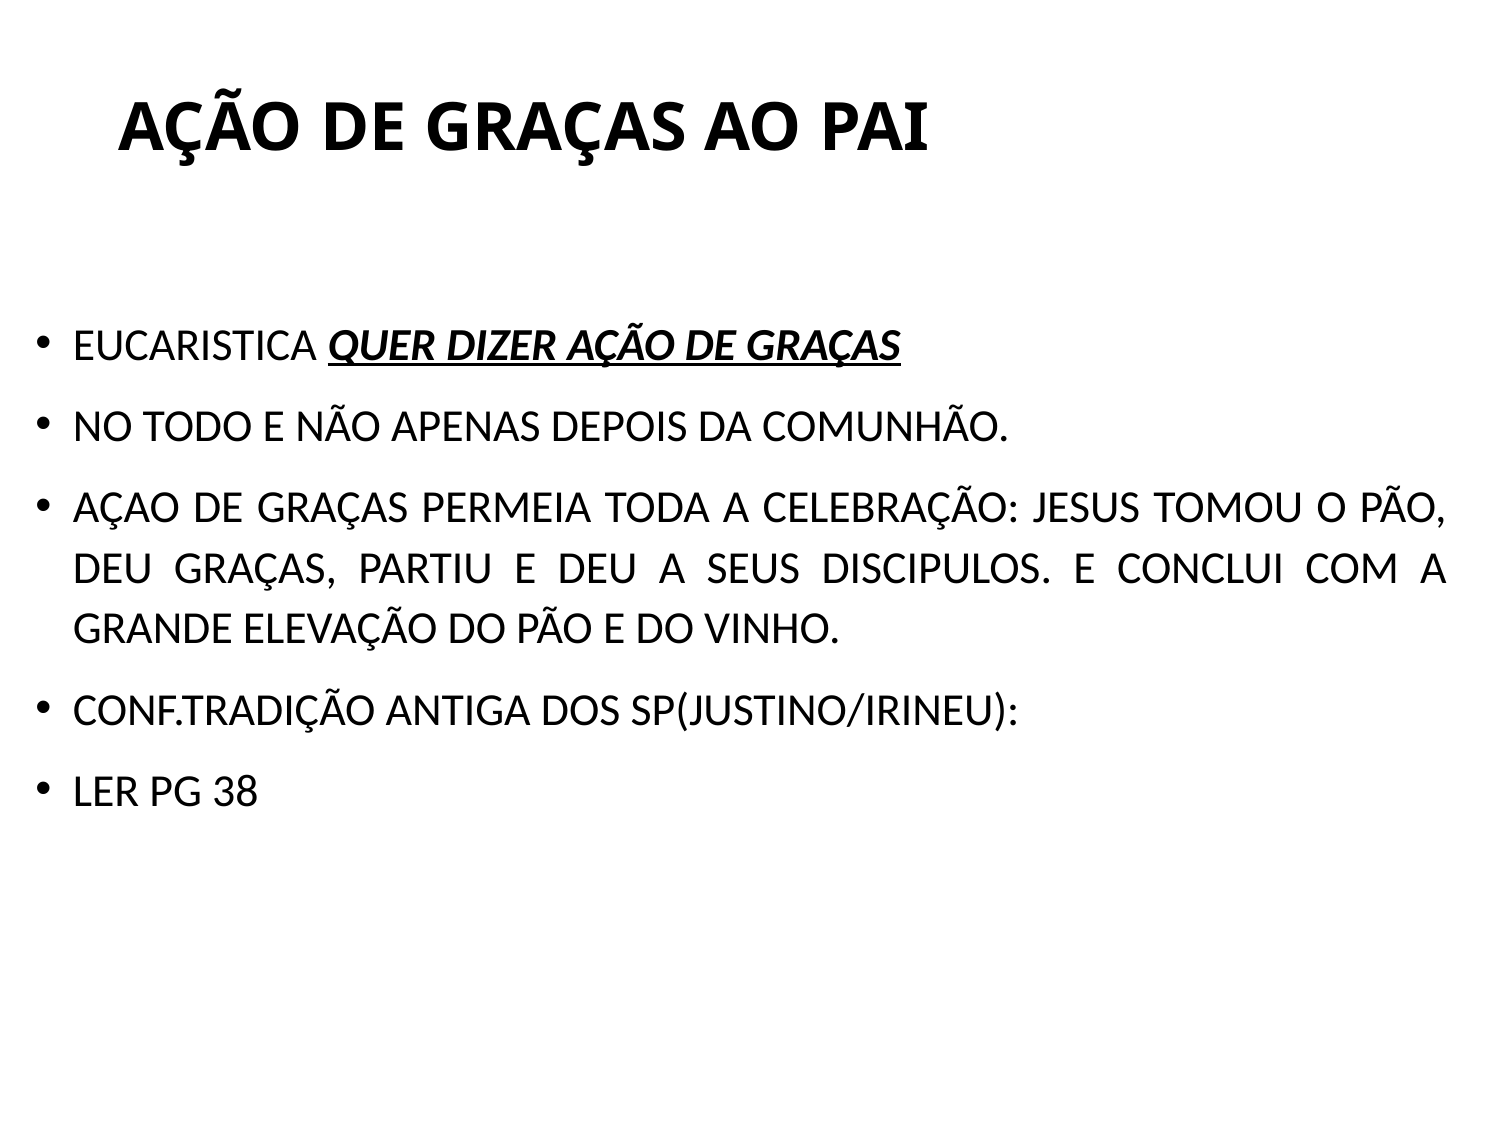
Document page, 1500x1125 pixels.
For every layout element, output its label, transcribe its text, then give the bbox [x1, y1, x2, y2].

list EUCARISTICA QUER DIZER AÇÃO DE GRAÇAS NO TODO E NÃO APENAS DEPOIS DA COMUNHÃO. AÇAO DE GRAÇAS PERMEIA TODA A CELEBRAÇÃO: JESUS TOMOU O PÃO, DEU GRAÇAS, PARTIU E DEU A SEUS DISCIPULOS. E CONCLUI COM A GRANDE ELEVAÇÃO DO PÃO E DO VINHO. CONF.TRADIÇÃO ANTIGA DOS SP(JUSTINO/IRINEU): LER PG 38 [20, 301, 1463, 1016]
title AÇÃO DE GRAÇAS AO PAI [103, 59, 1397, 278]
